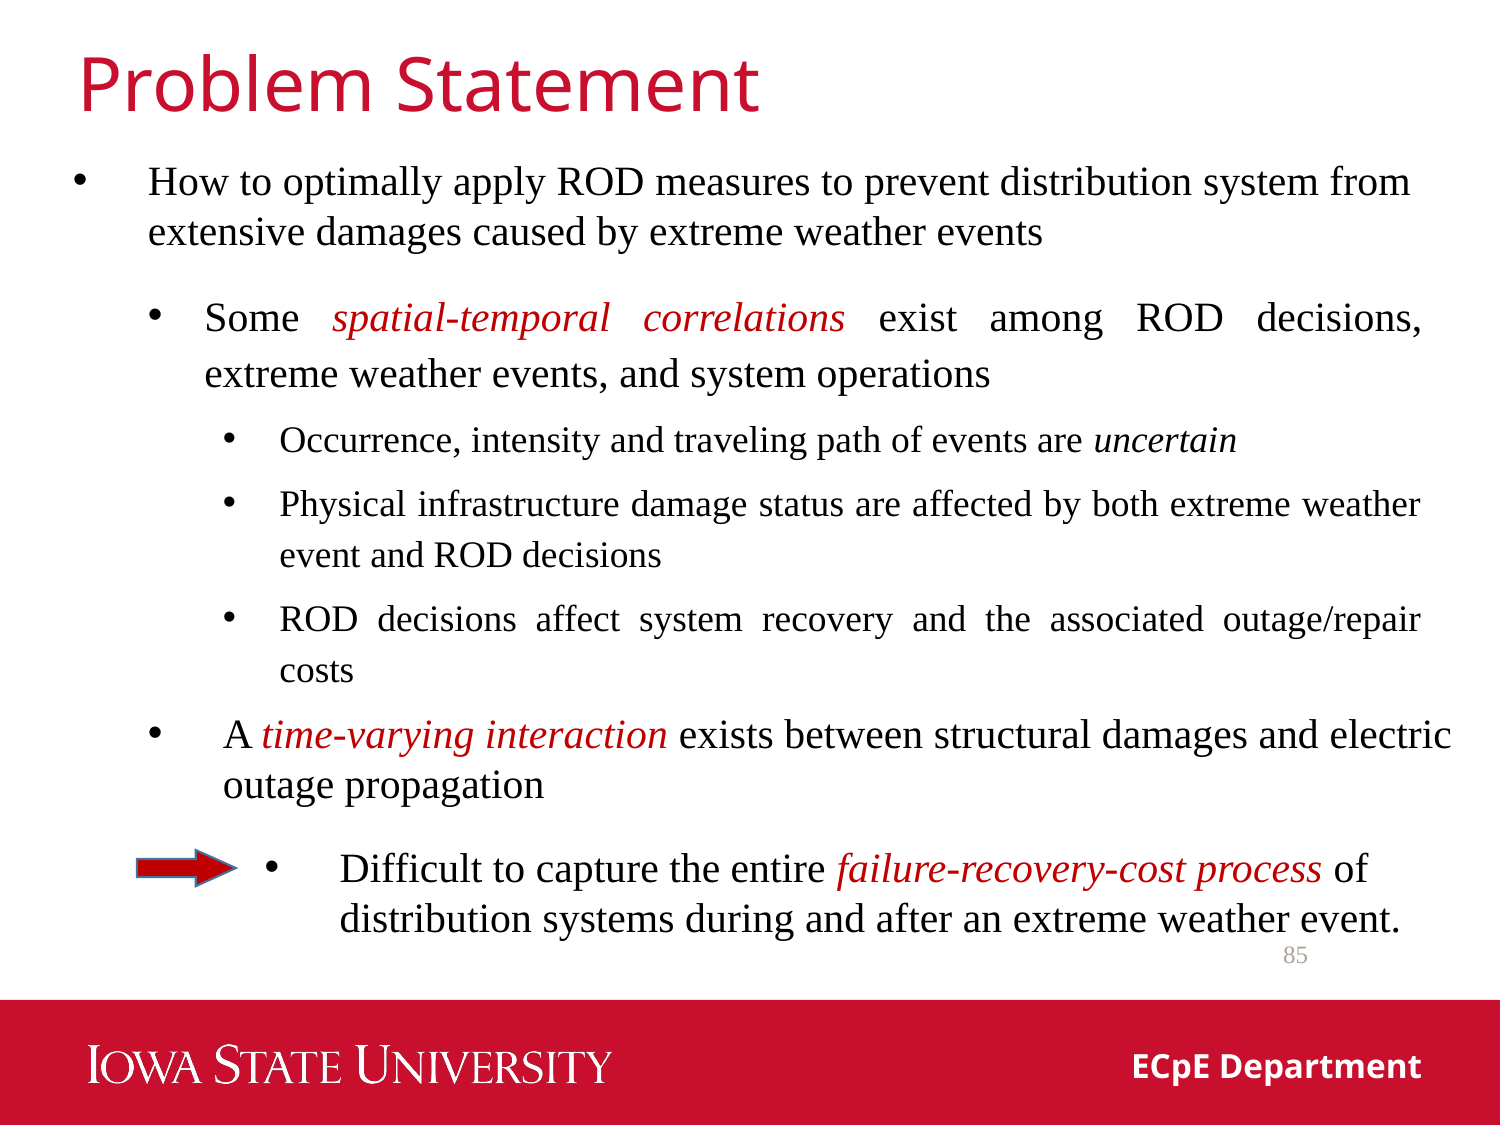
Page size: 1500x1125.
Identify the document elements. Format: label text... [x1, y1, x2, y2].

list ECpE Department [1037, 1037, 1438, 1101]
picture [87, 1044, 613, 1088]
text_box [136, 849, 236, 887]
text_box Difficult to capture the entire failure-recovery-cost process of distribution systems during and after an extreme weather event. [249, 833, 1438, 949]
text_box Some spatial-temporal correlations exist among ROD decisions, extreme weather events, and system operations Occurrence, intensity and traveling path of events are uncertain Physical infrastructure damage status are affected by both extreme weather event and ROD decisions ROD decisions affect system recovery and the associated outage/repair costs [58, 274, 1438, 698]
slide_number 85 [973, 949, 1324, 984]
text_box A time-varying interaction exists between structural damages and electric outage propagation [58, 699, 1475, 815]
title Problem Statement [62, 12, 1488, 146]
text_box How to optimally apply ROD measures to prevent distribution system from extensive damages caused by extreme weather events [58, 146, 1488, 262]
